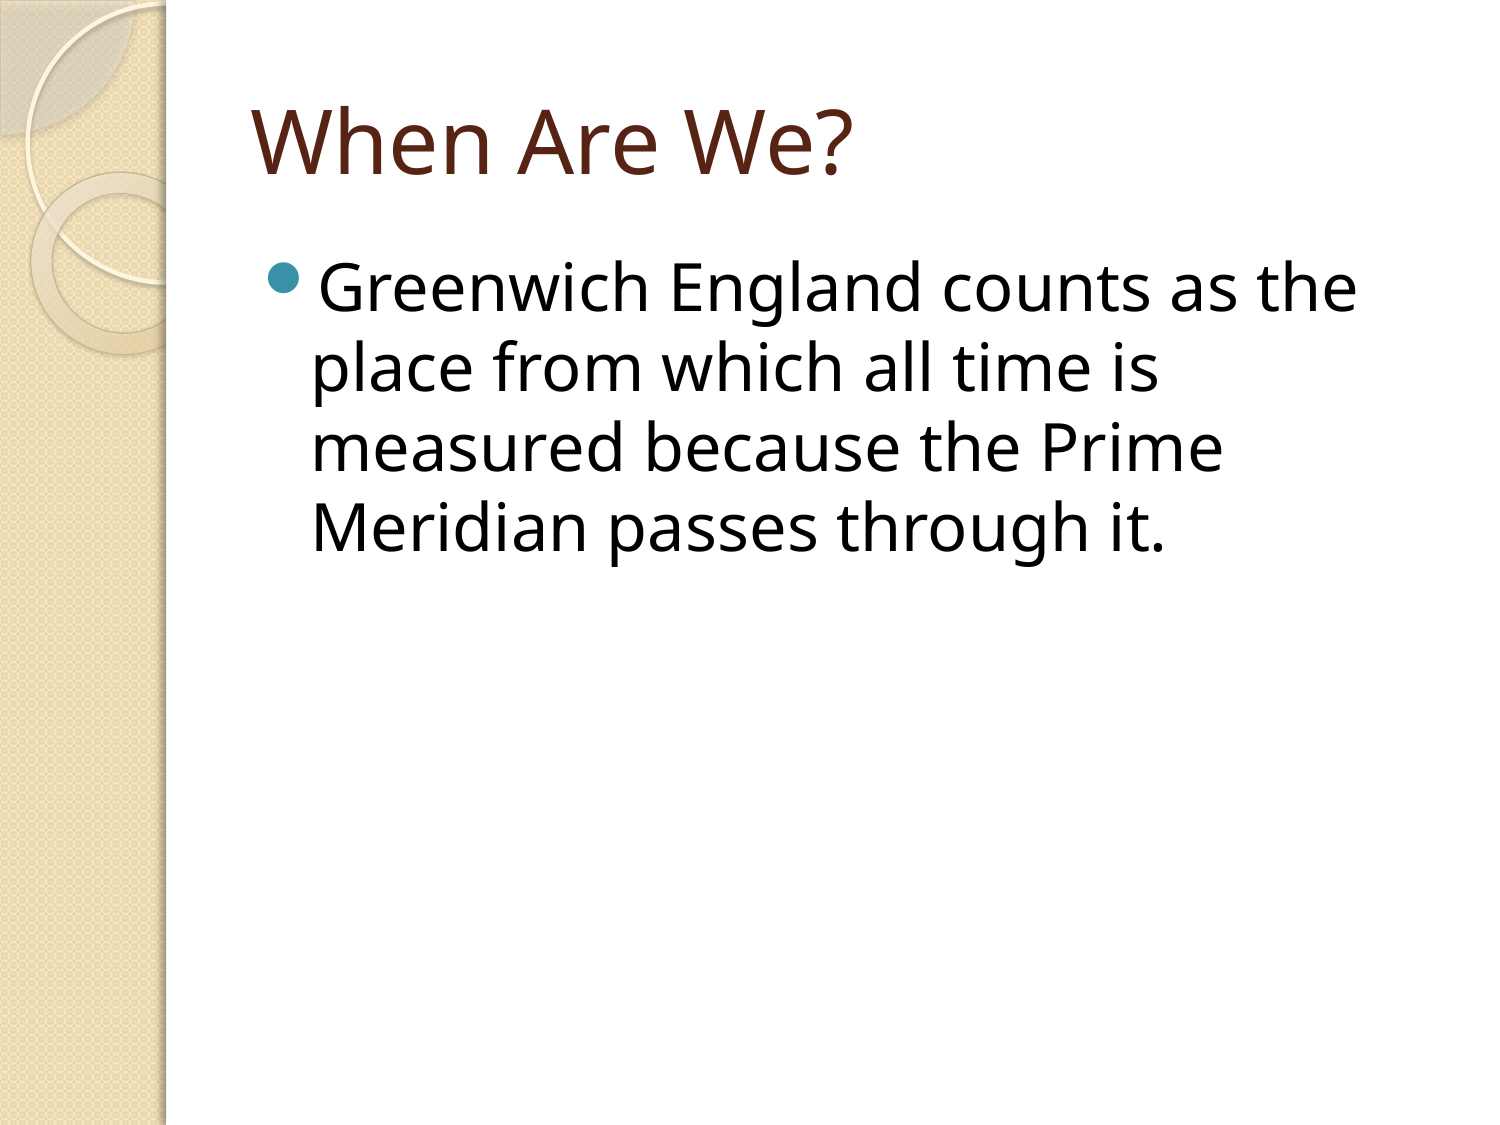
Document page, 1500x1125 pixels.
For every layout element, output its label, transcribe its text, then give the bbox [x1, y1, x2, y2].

title When Are We? [235, 45, 1466, 233]
list Greenwich England counts as the place from which all time is measured because the Prime Meridian passes through it. [235, 237, 1466, 1025]
